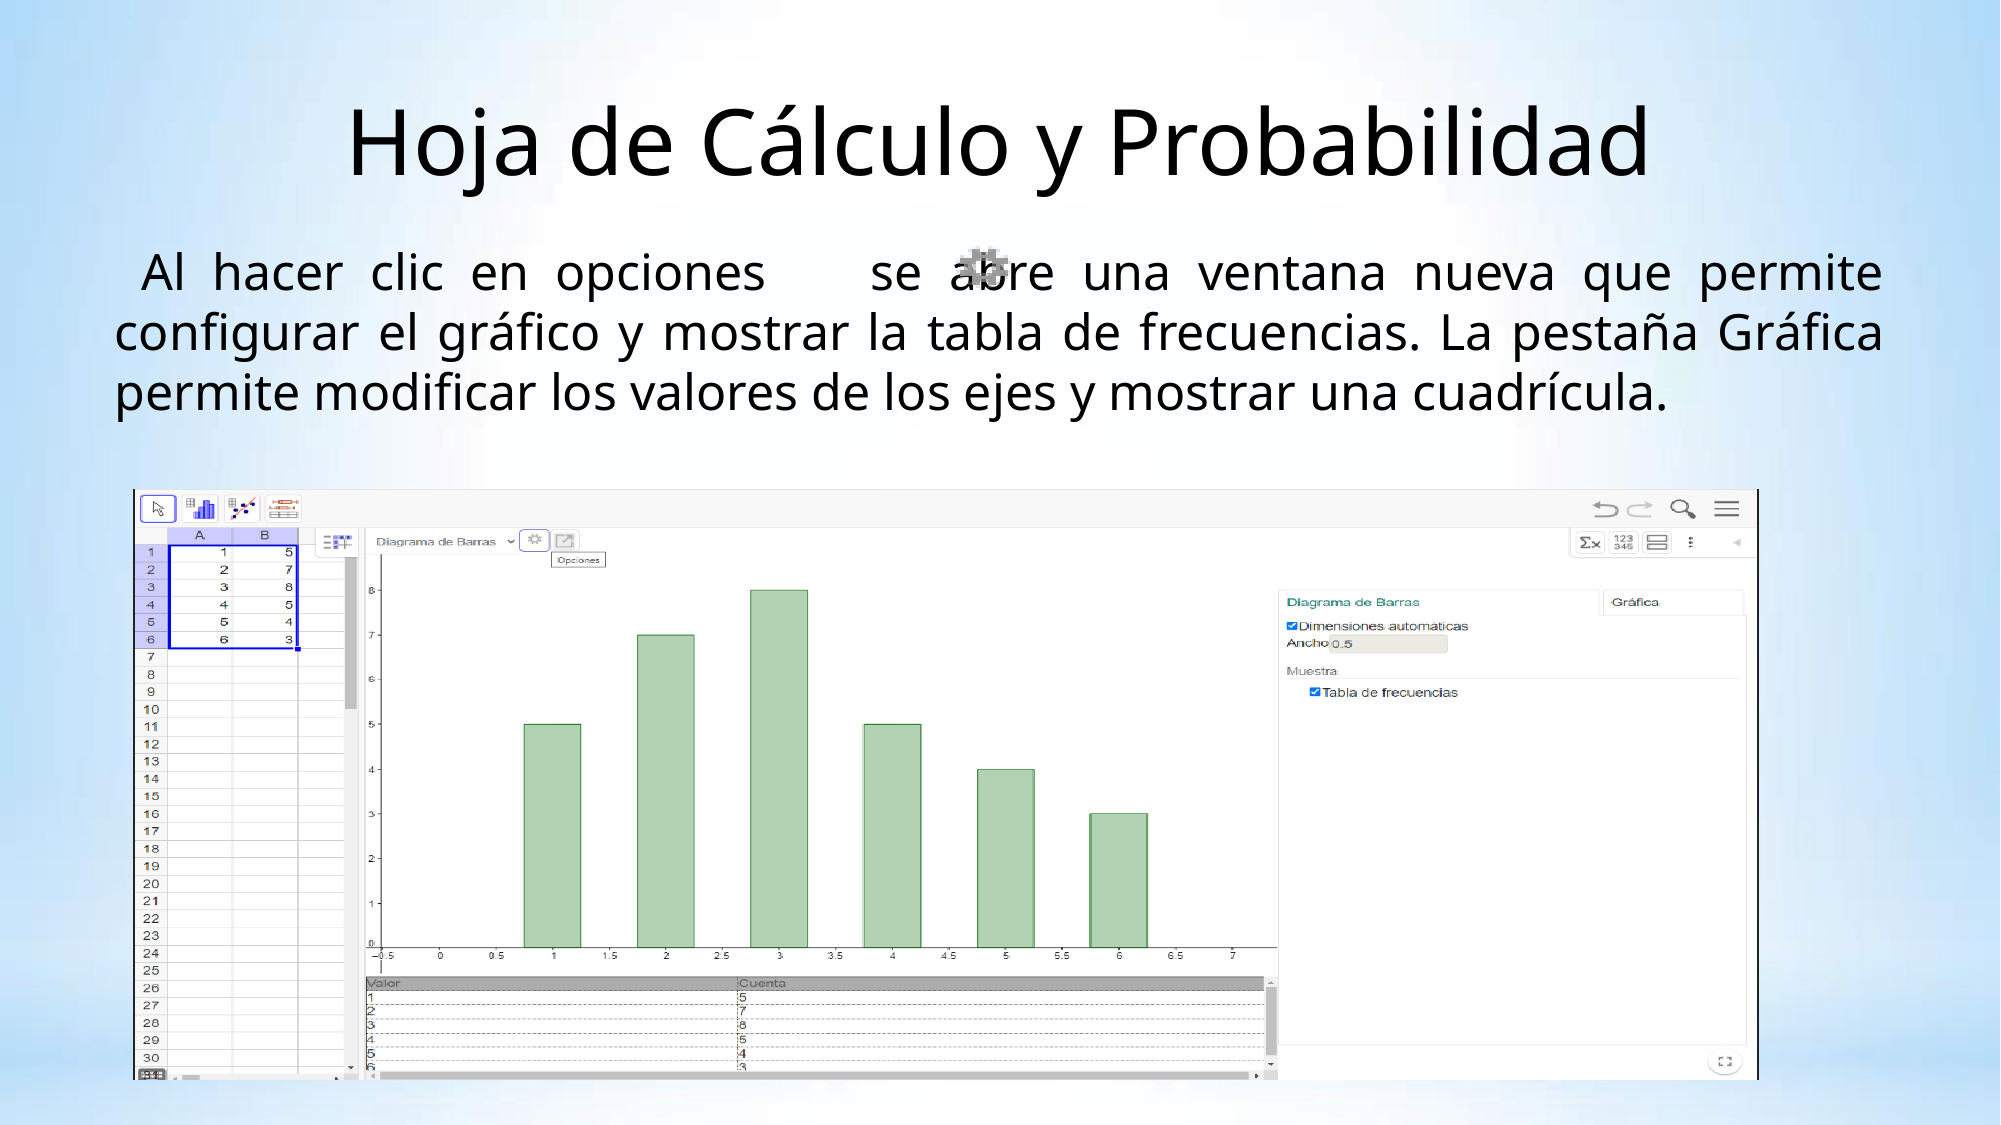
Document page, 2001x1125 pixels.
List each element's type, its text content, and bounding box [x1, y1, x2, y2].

title Hoja de Cálculo y Probabilidad [99, 45, 1900, 233]
list Al hacer clic en opciones se abre una ventana nueva que permite configurar el gráfico y mostrar la tabla de frecuencias. La pestaña Gráfica permite modificar los valores de los ejes y mostrar una cuadrícula. [100, 232, 1901, 1050]
picture [0, 0, 2001, 1125]
